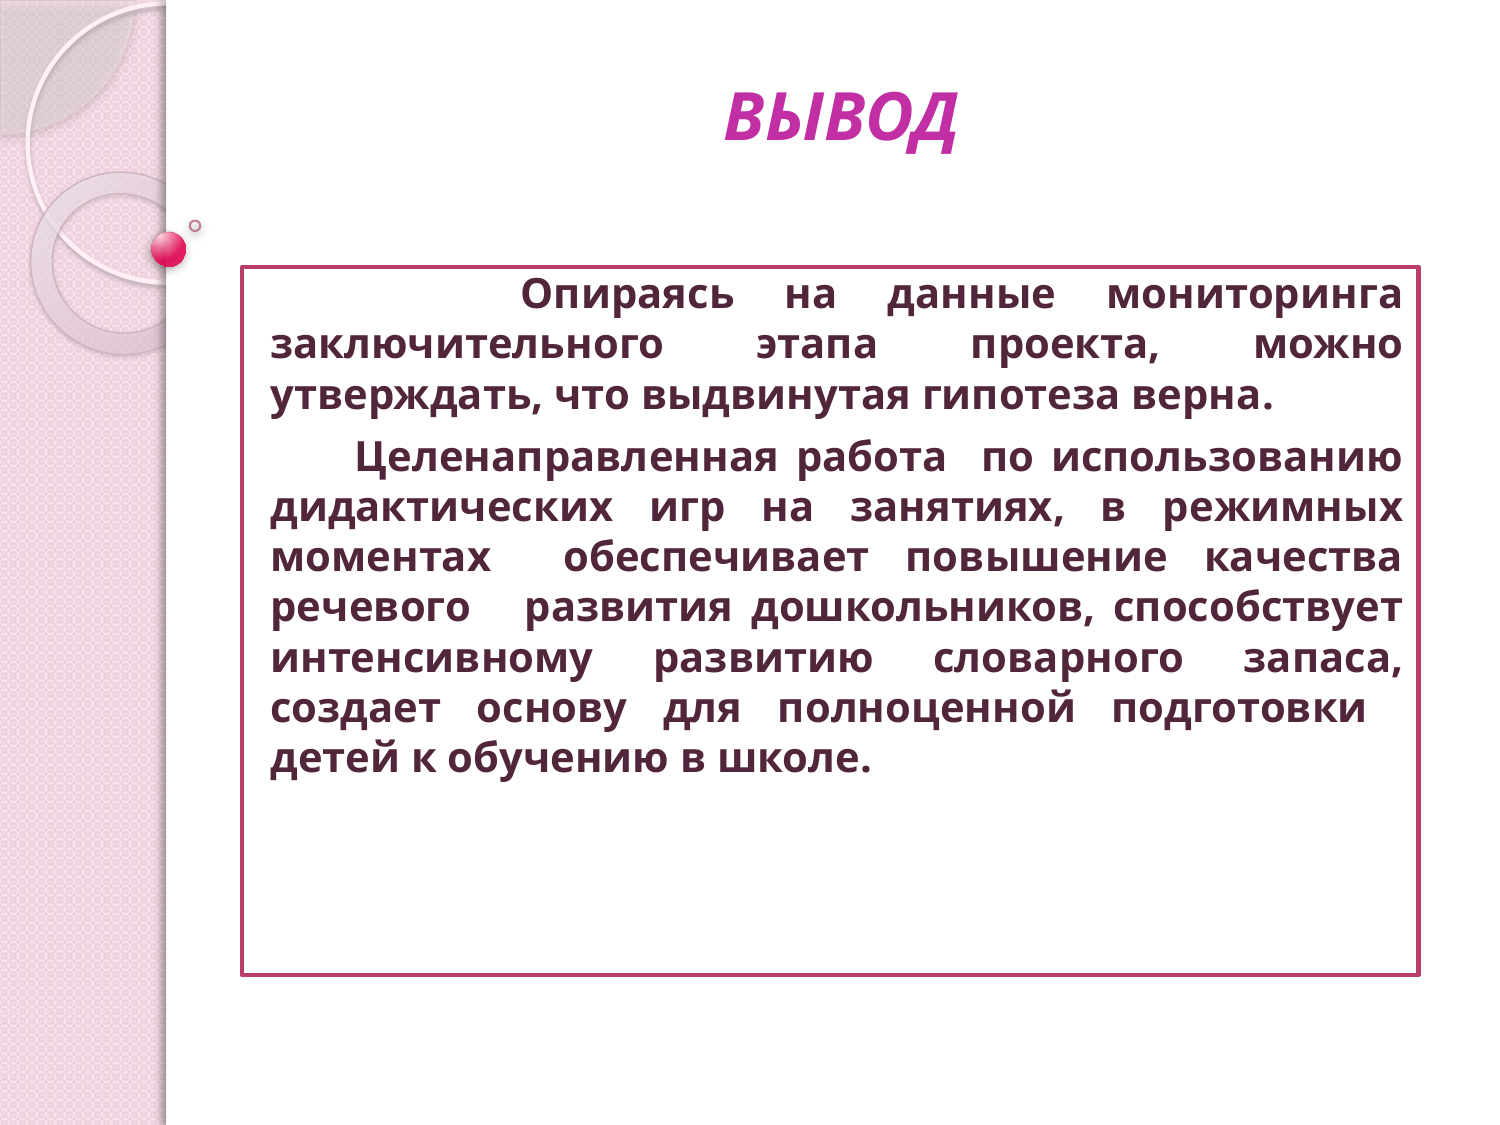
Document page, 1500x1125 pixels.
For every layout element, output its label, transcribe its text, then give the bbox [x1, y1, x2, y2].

subtitle Опираясь на данные мониторинга заключительного этапа проекта, можно утверждать, что выдвинутая гипотеза верна. Целенаправленная работа по использованию дидактических игр на занятиях, в режимных моментах обеспечивает повышение качества речевого развития дошкольников, способствует интенсивному развитию словарного запаса, создает основу для полноценной подготовки детей к обучению в школе. [240, 265, 1421, 977]
title ВЫВОД [234, 59, 1450, 161]
